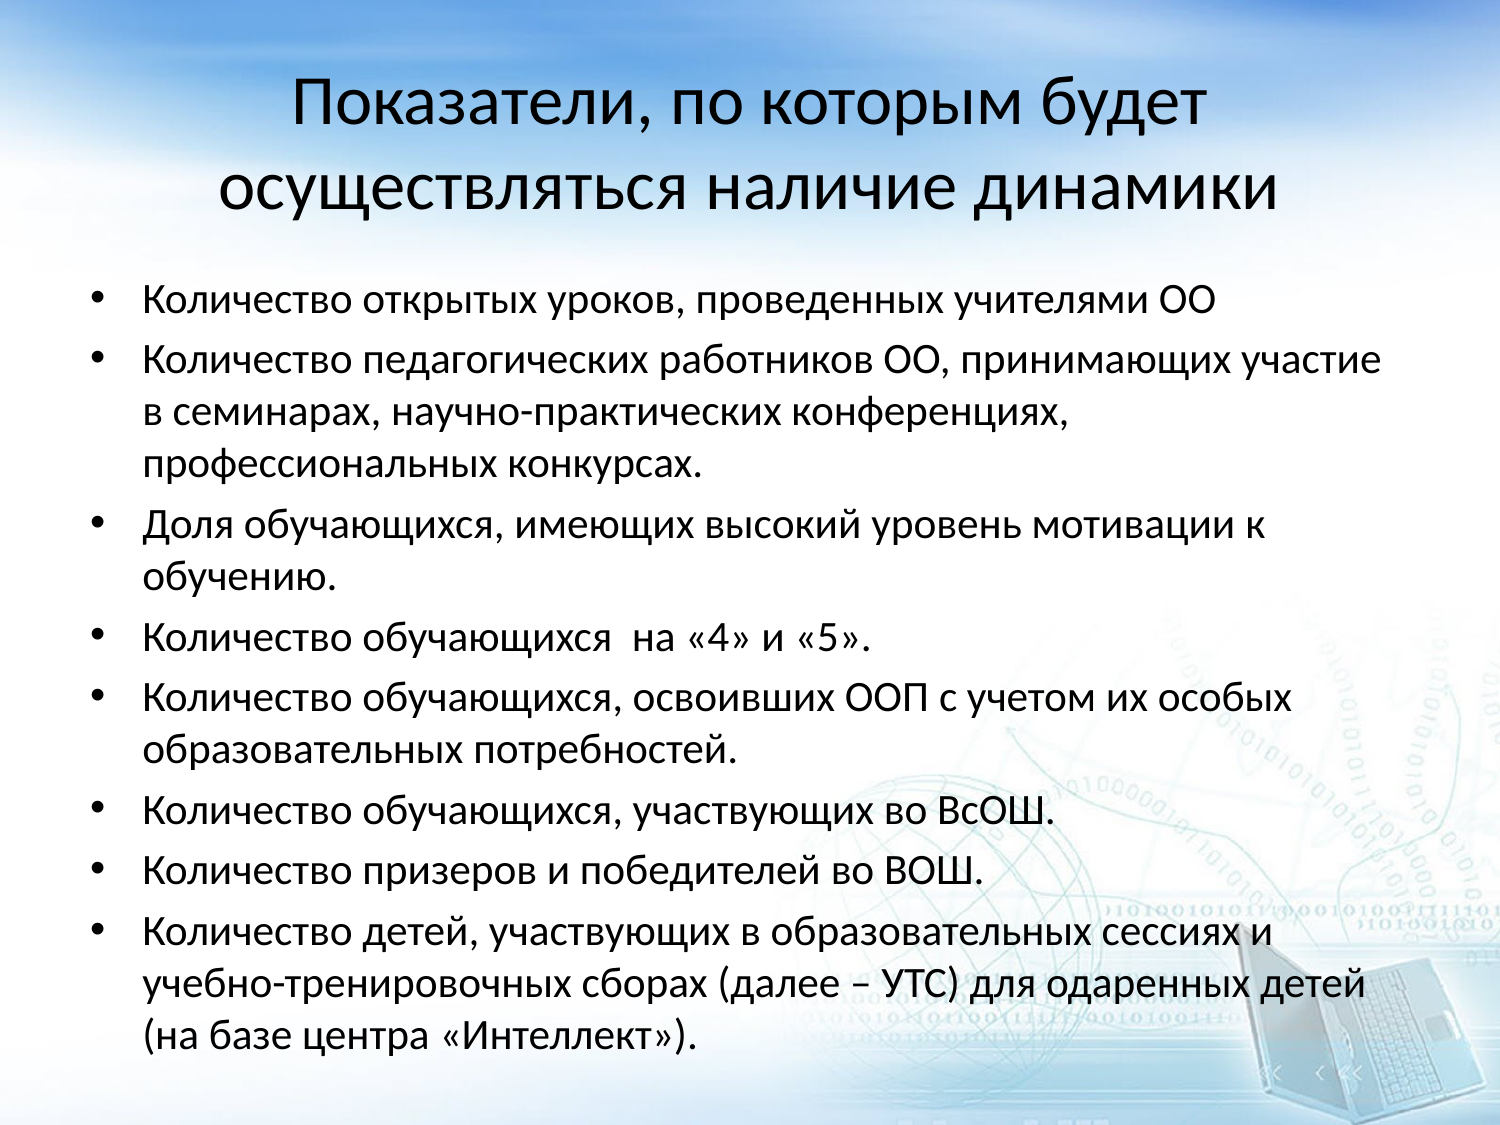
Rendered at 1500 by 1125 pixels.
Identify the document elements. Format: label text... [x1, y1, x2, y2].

list Количество открытых уроков, проведенных учителями ОО Количество педагогических работников ОО, принимающих участие в семинарах, научно-практических конференциях, профессиональных конкурсах. Доля обучающихся, имеющих высокий уровень мотивации к обучению. Количество обучающихся на «4» и «5». Количество обучающихся, освоивших ООП с учетом их особых образовательных потребностей. Количество обучающихся, участвующих во ВсОШ. Количество призеров и победителей во ВОШ. Количество детей, участвующих в образовательных сессиях и учебно-тренировочных сборах (далее – УТС) для одаренных детей (на базе центра «Интеллект»). [75, 262, 1425, 1071]
picture [0, 0, 1500, 1125]
title Показатели, по которым будет осуществляться наличие динамики [75, 45, 1425, 233]
